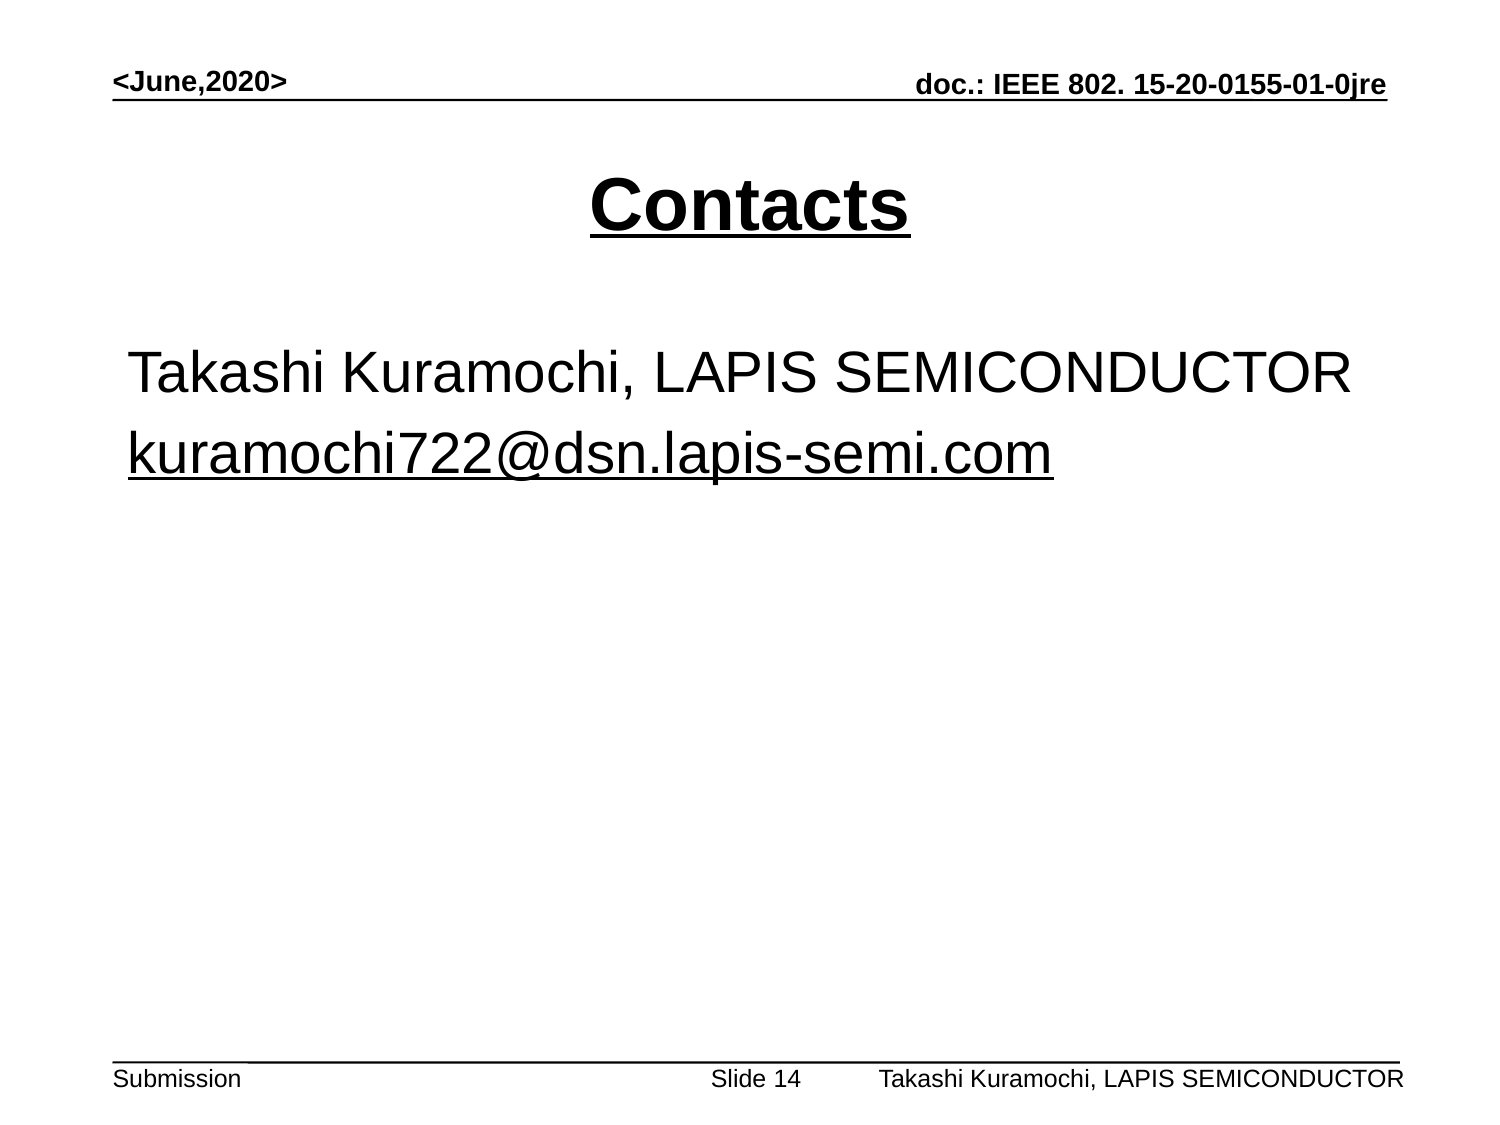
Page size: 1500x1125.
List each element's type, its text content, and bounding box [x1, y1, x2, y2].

footer Takashi Kuramochi, LAPIS SEMICONDUCTOR [797, 1062, 1413, 1094]
title Contacts [112, 112, 1388, 288]
list Takashi Kuramochi, LAPIS SEMICONDUCTOR kuramochi722@dsn.lapis-semi.com [112, 326, 1388, 1002]
slide_number Slide 14 [709, 1062, 803, 1093]
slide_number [112, 62, 375, 98]
